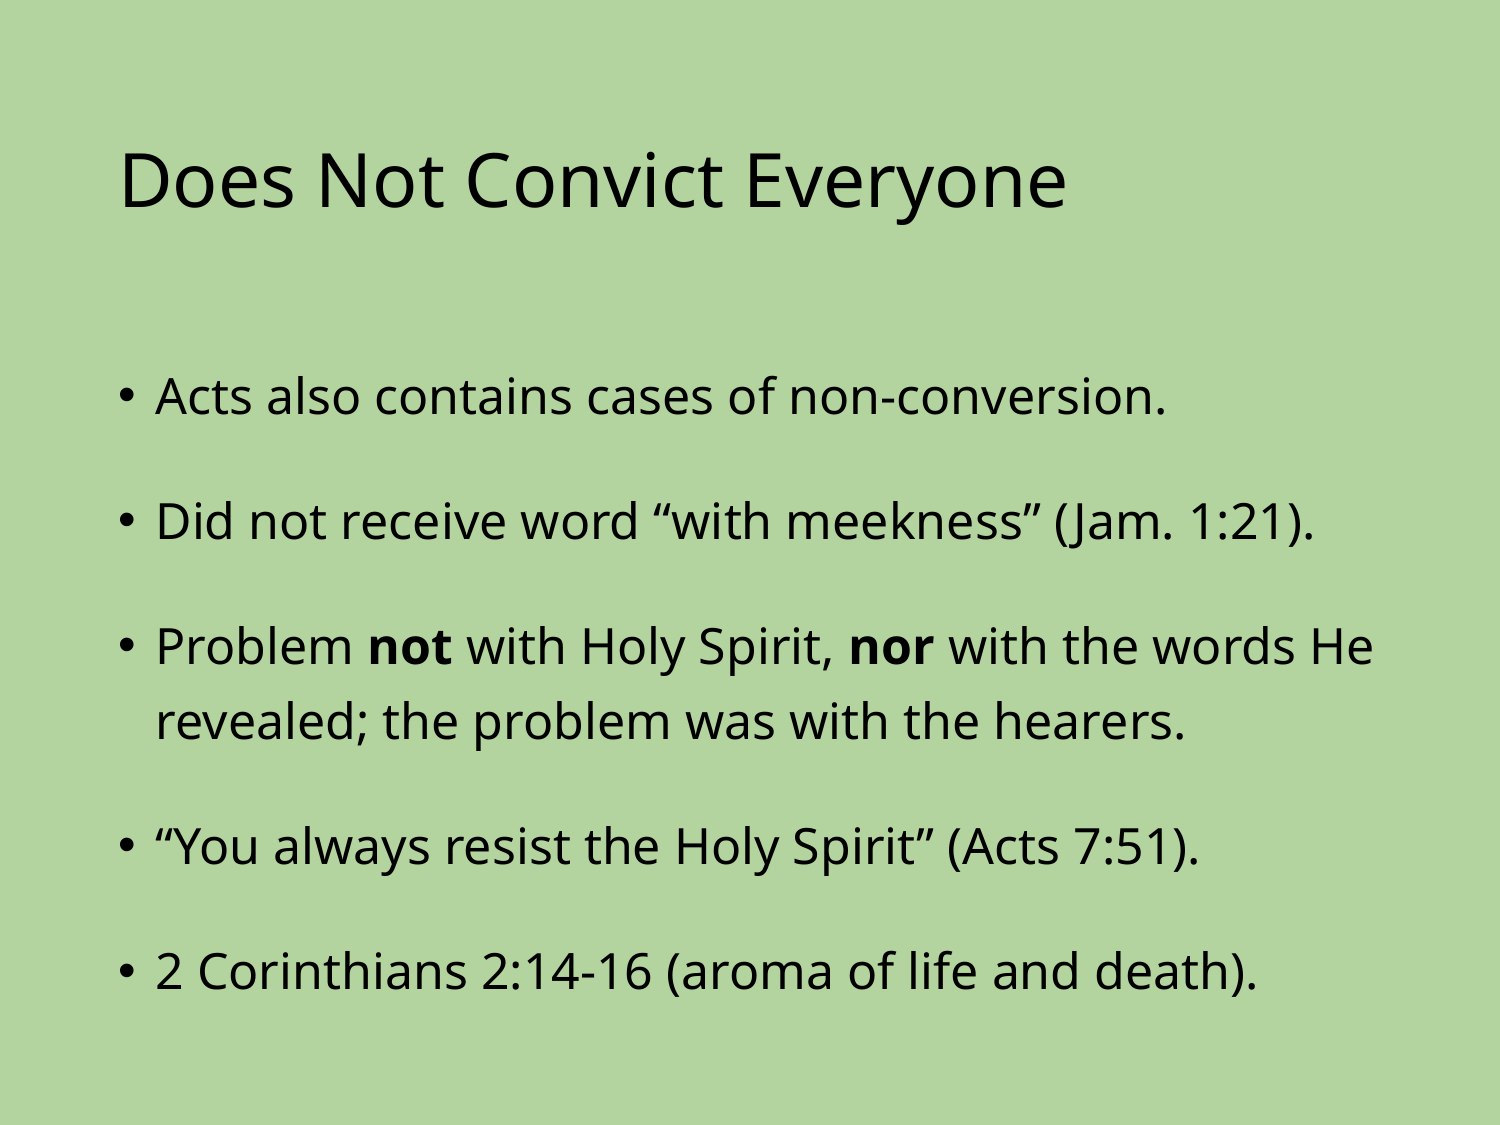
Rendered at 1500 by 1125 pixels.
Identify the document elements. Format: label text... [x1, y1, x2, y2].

list Acts also contains cases of non-conversion. Did not receive word “with meekness” (Jam. 1:21). Problem not with Holy Spirit, nor with the words He revealed; the problem was with the hearers. “You always resist the Holy Spirit” (Acts 7:51). 2 Corinthians 2:14-16 (aroma of life and death). [103, 299, 1397, 1050]
title Does Not Convict Everyone [103, 59, 1397, 278]
